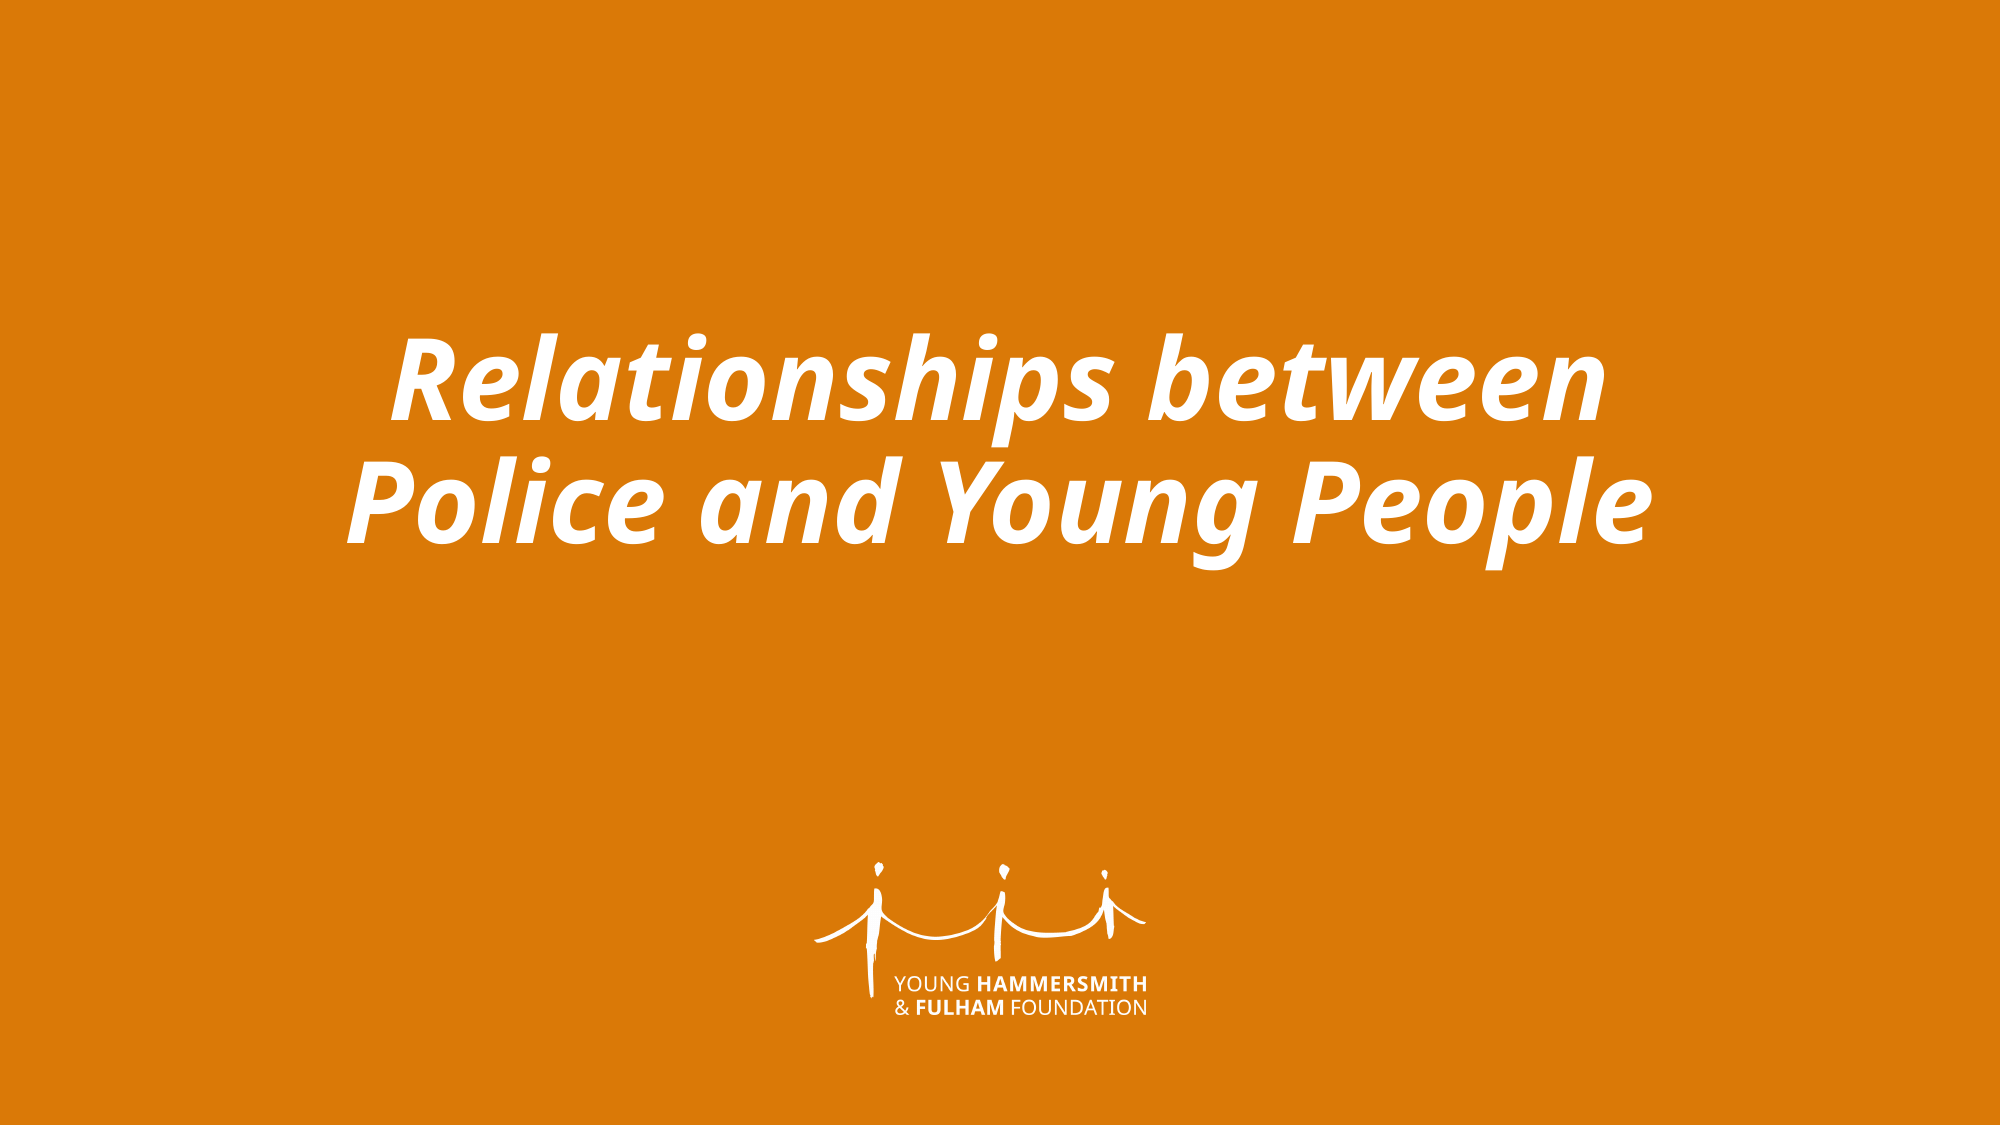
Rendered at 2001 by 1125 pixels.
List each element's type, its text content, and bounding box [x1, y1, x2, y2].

picture [814, 862, 1146, 1015]
title Relationships between Police and Young People [249, 184, 1750, 576]
